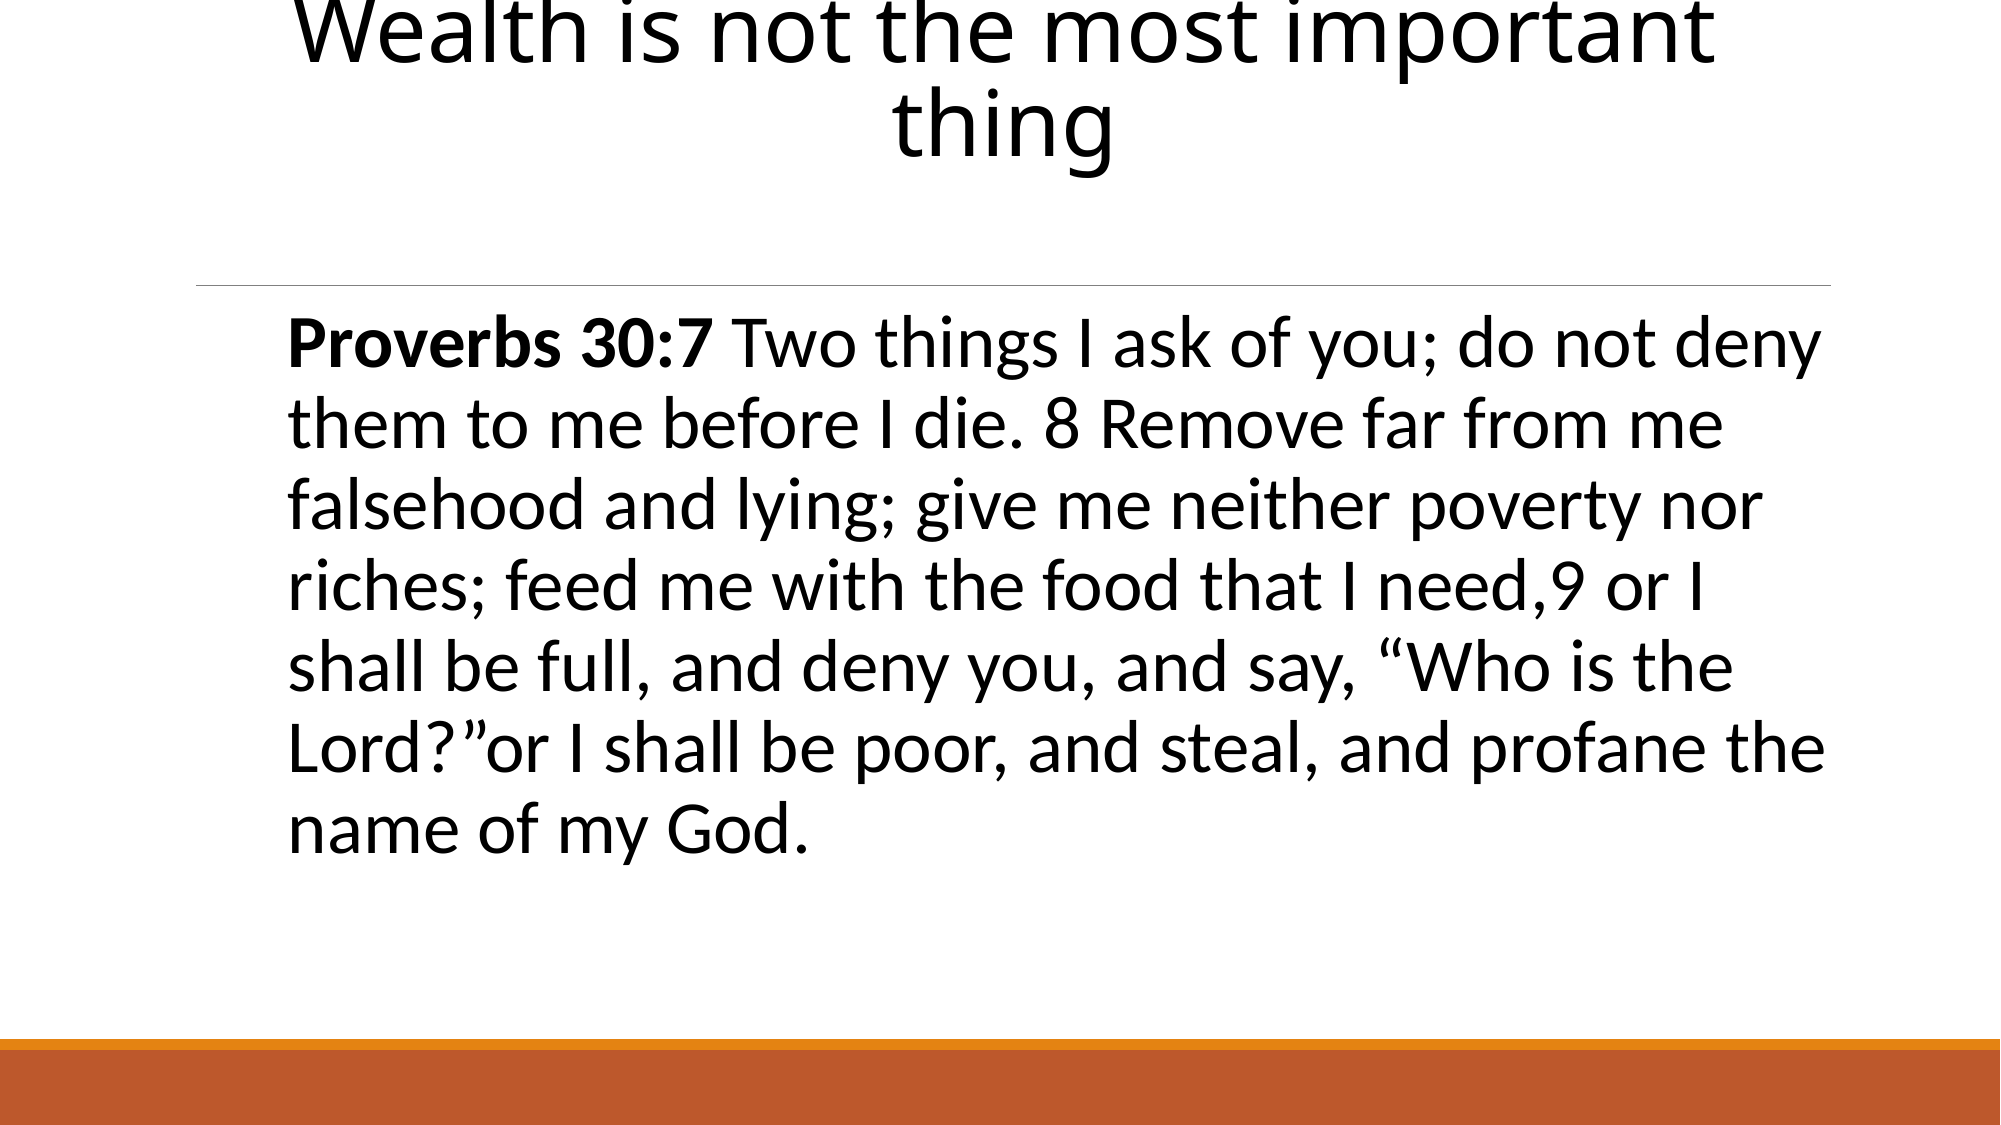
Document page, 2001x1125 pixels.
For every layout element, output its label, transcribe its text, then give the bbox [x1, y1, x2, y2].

title Wealth is not the most important thing [179, 46, 1831, 286]
list Proverbs 30:7 Two things I ask of you; do not deny them to me before I die. 8 Remove far from me falsehood and lying; give me neither poverty nor riches; feed me with the food that I need,9 or I shall be full, and deny you, and say, “Who is the Lord?”or I shall be poor, and steal, and profane the name of my God. [179, 302, 1831, 964]
